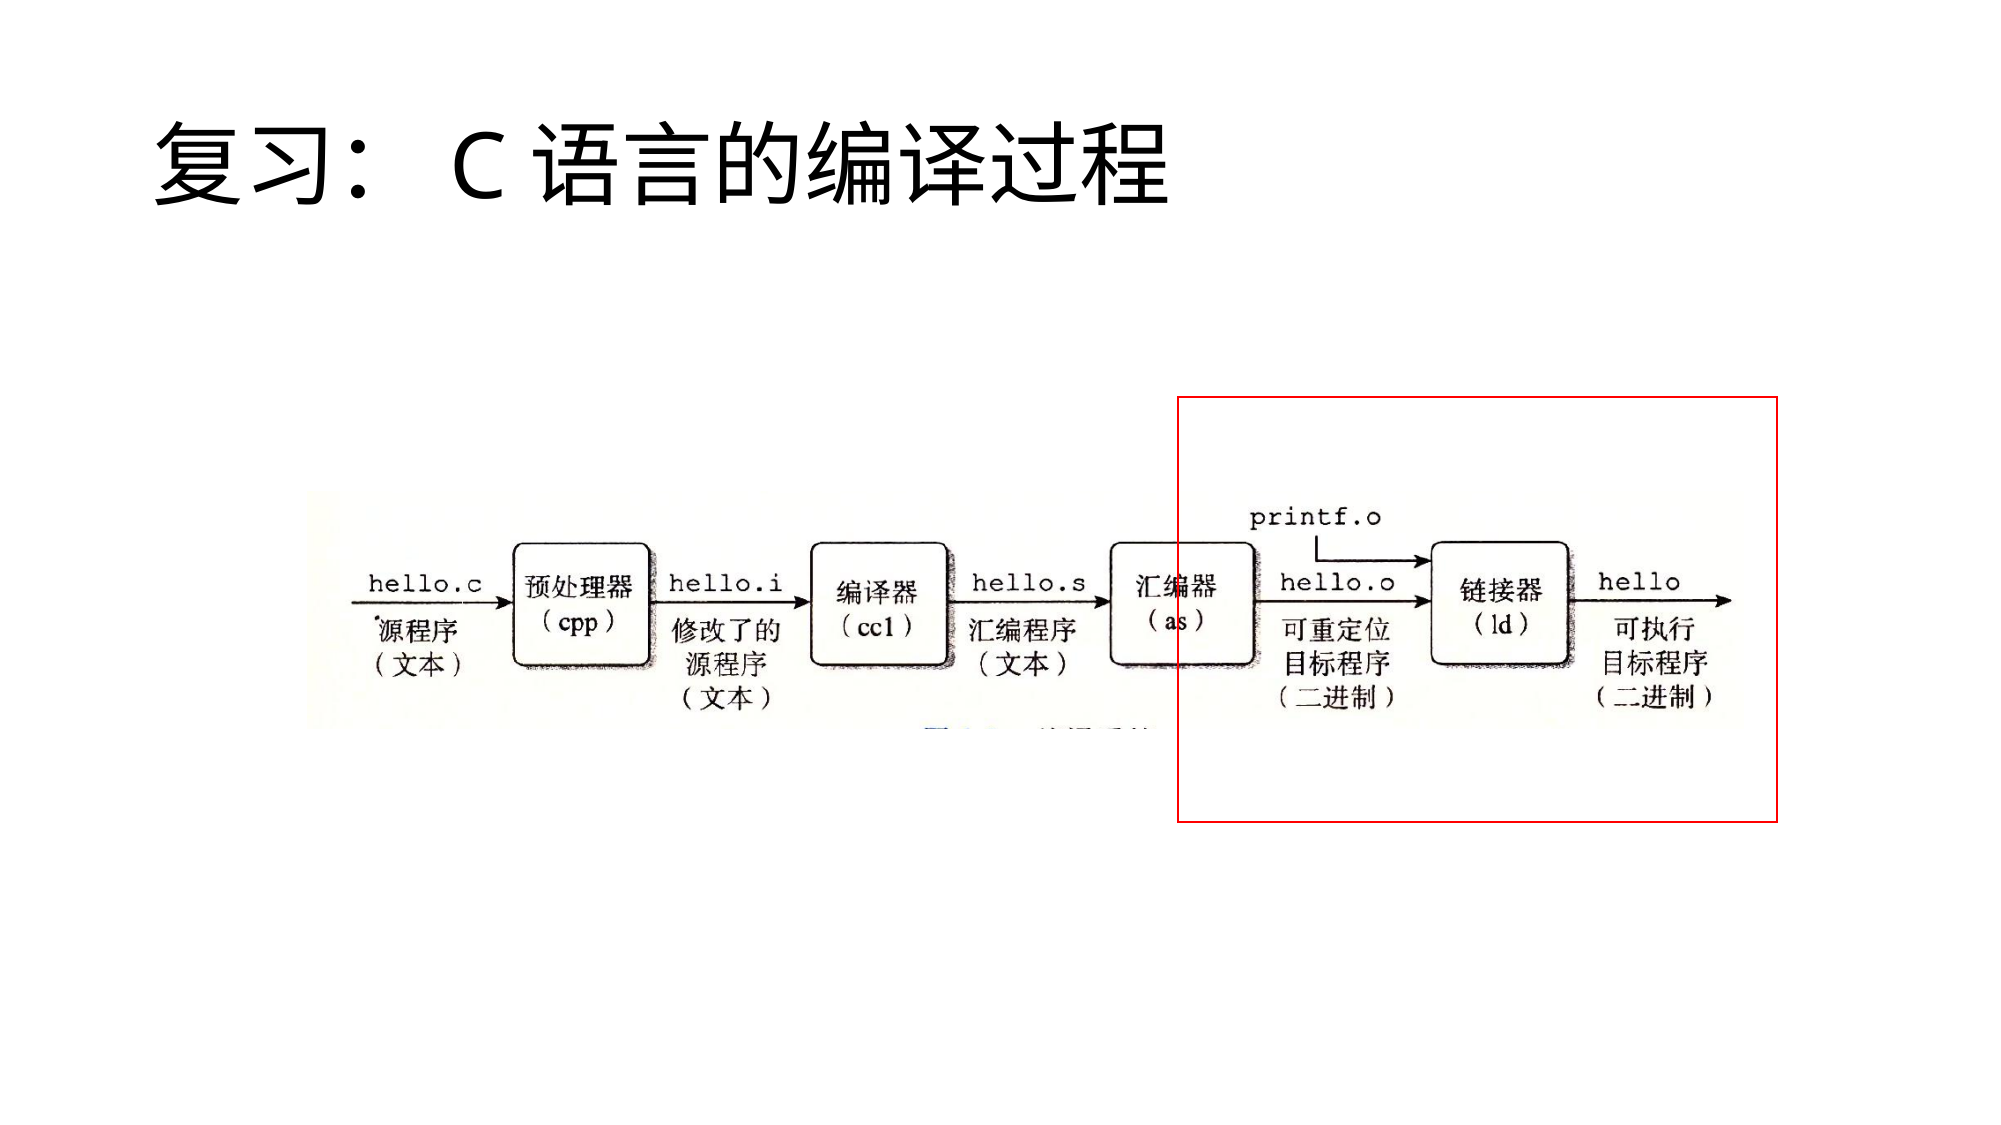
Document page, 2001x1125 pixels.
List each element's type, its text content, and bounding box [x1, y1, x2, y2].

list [307, 491, 1744, 729]
title 复习：C语言的编译过程 [137, 59, 1863, 278]
text_box [1177, 396, 1778, 823]
